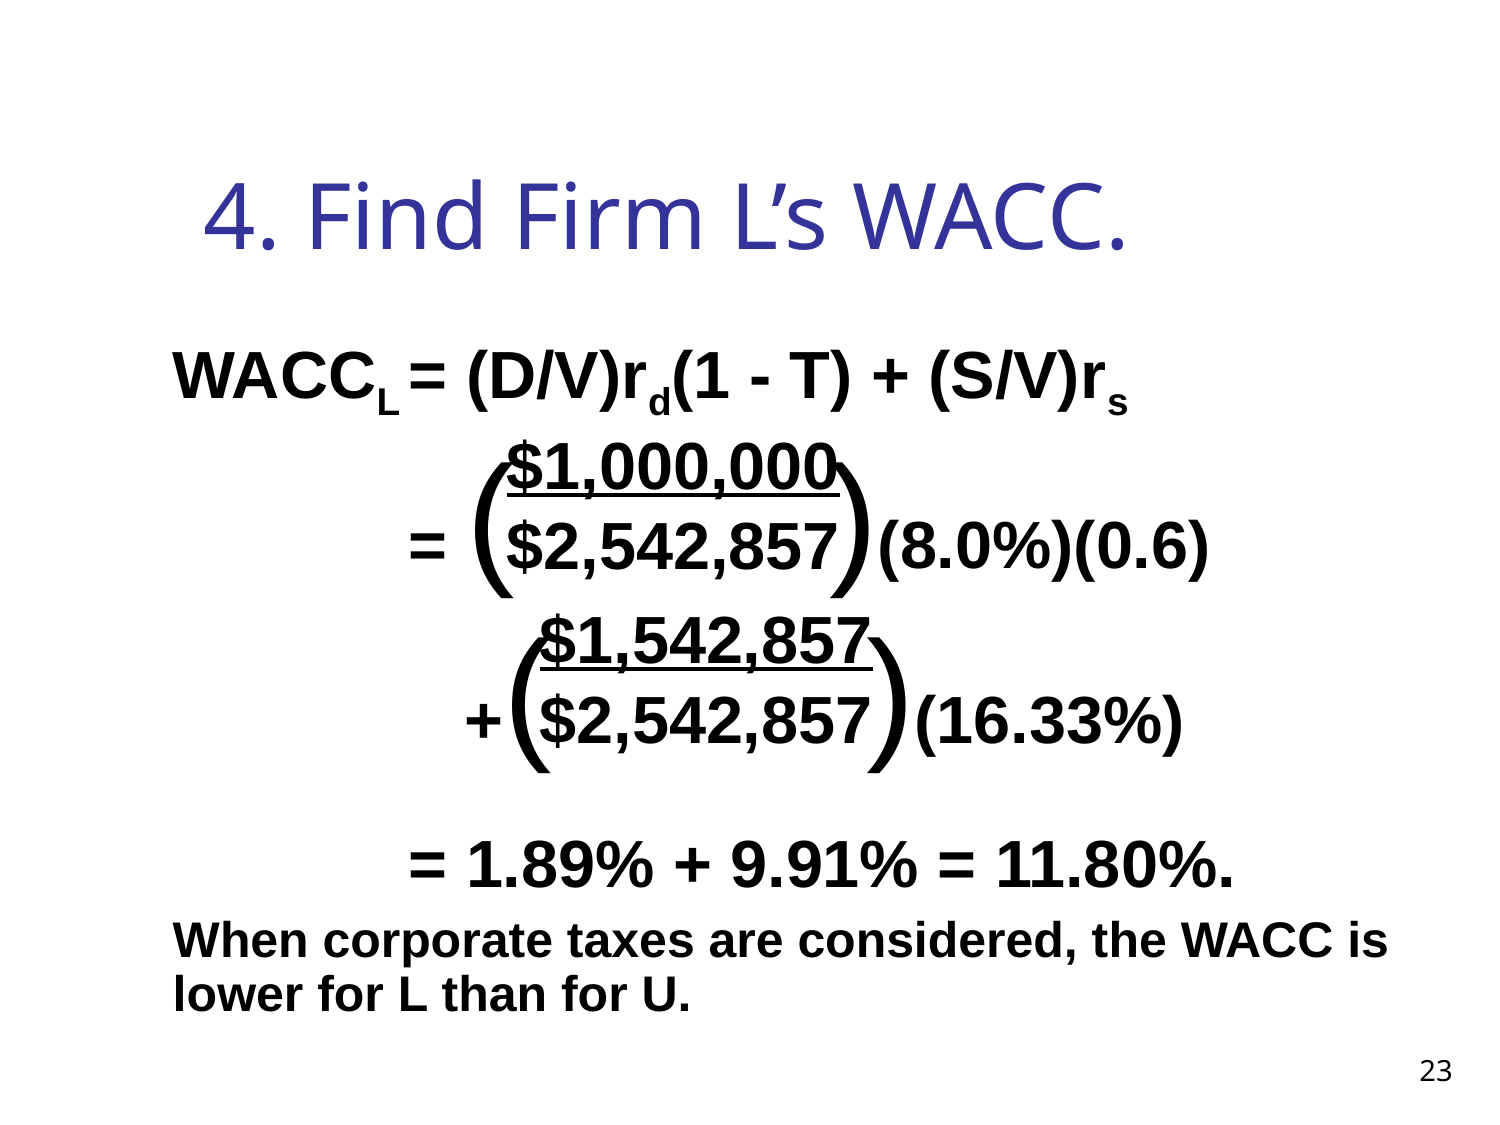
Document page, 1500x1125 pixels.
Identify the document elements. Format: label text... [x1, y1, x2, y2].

slide_number 23 [1154, 1023, 1468, 1100]
title 4. Find Firm L’s WACC. [188, 34, 1468, 276]
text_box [157, 324, 1463, 1026]
